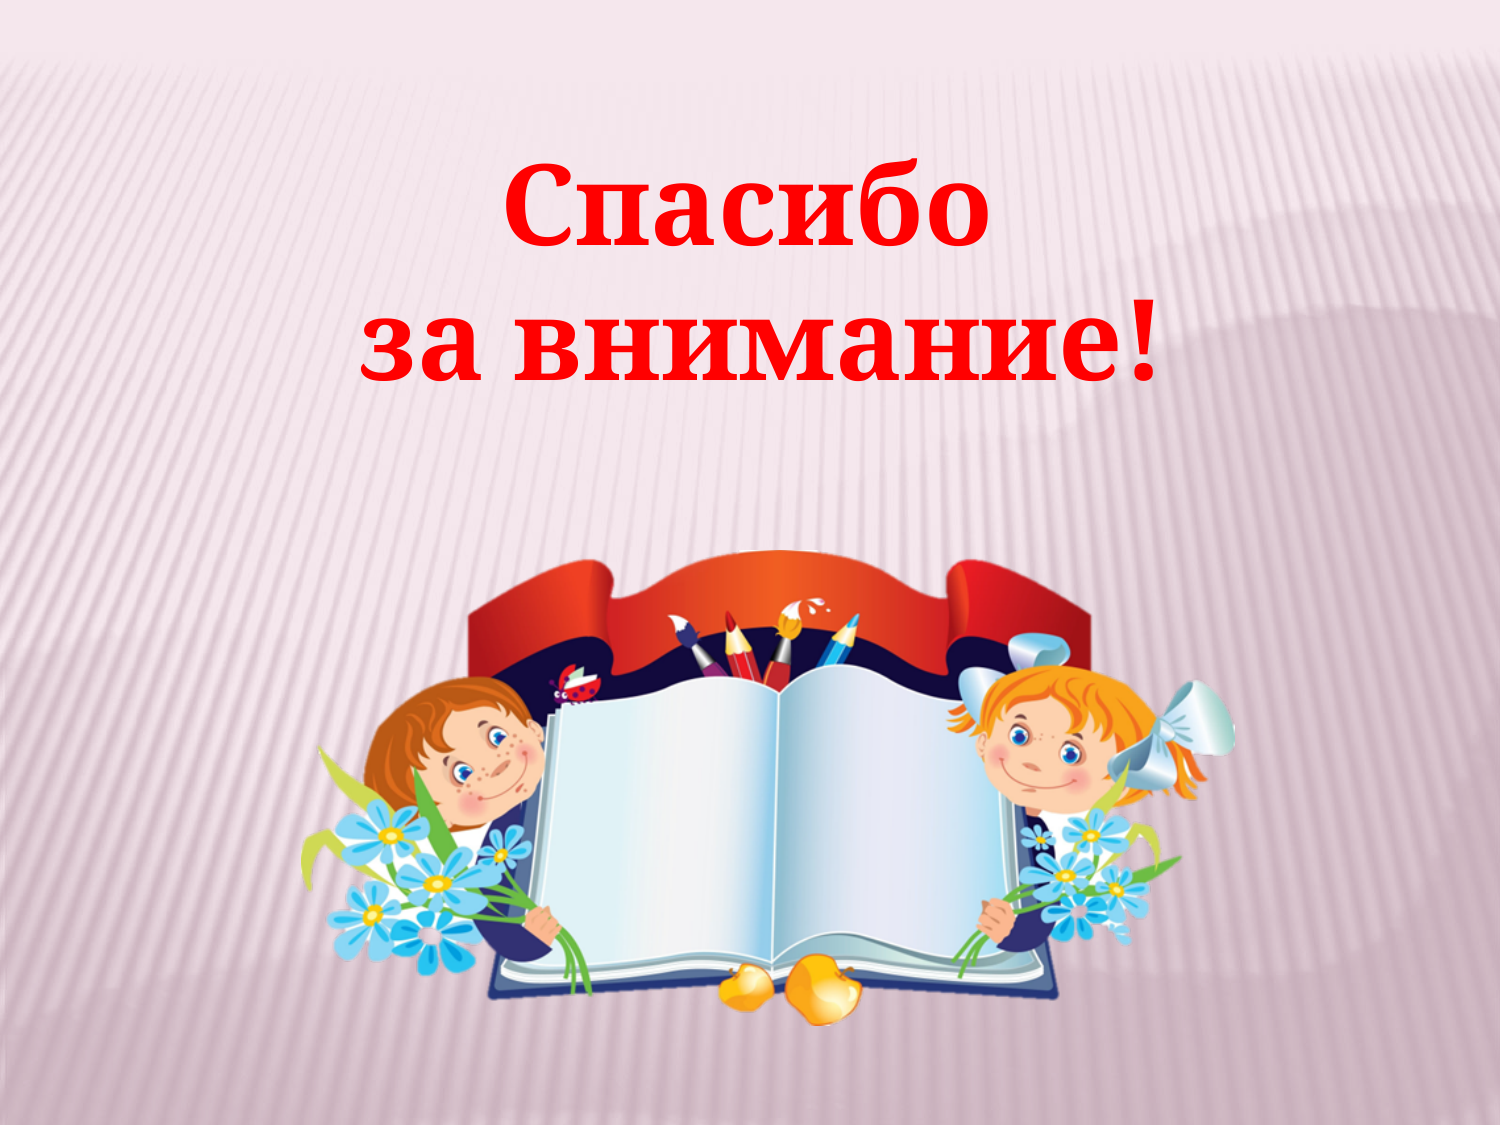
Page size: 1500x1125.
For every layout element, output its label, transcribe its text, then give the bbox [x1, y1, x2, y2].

picture [300, 550, 1235, 1026]
text_box Спасибо за внимание! [301, 125, 1223, 411]
